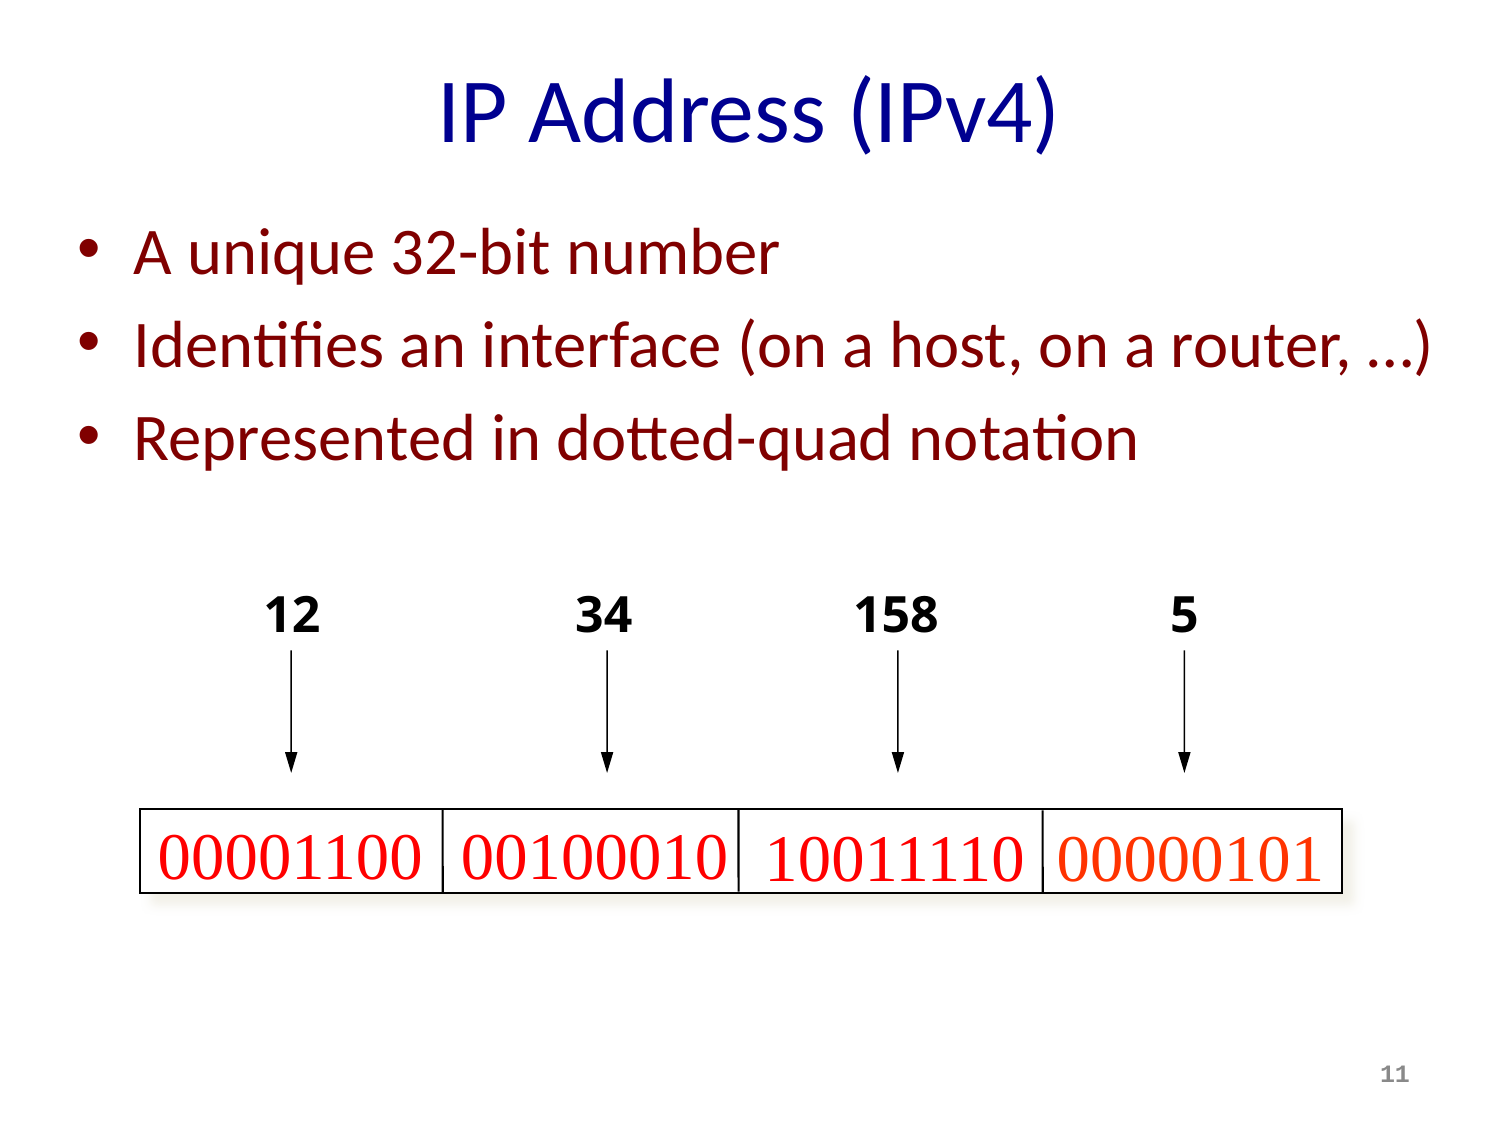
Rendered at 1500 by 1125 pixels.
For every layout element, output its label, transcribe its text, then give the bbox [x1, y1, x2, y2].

text_box host [156, 814, 1361, 912]
list A unique 32-bit number Identifies an interface (on a host, on a router, …) Represented in dotted-quad notation [62, 200, 1463, 1005]
text_box [891, 650, 905, 773]
slide_number 11 [1074, 1042, 1425, 1103]
text_box 5 [1155, 575, 1214, 650]
text_box 34 [560, 575, 648, 650]
text_box 12 [248, 575, 336, 650]
text_box 158 [838, 575, 954, 650]
text_box [600, 650, 614, 773]
title IP Address (IPv4) [75, 12, 1425, 200]
text_box [285, 650, 298, 773]
text_box [1178, 650, 1191, 773]
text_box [139, 805, 1342, 903]
